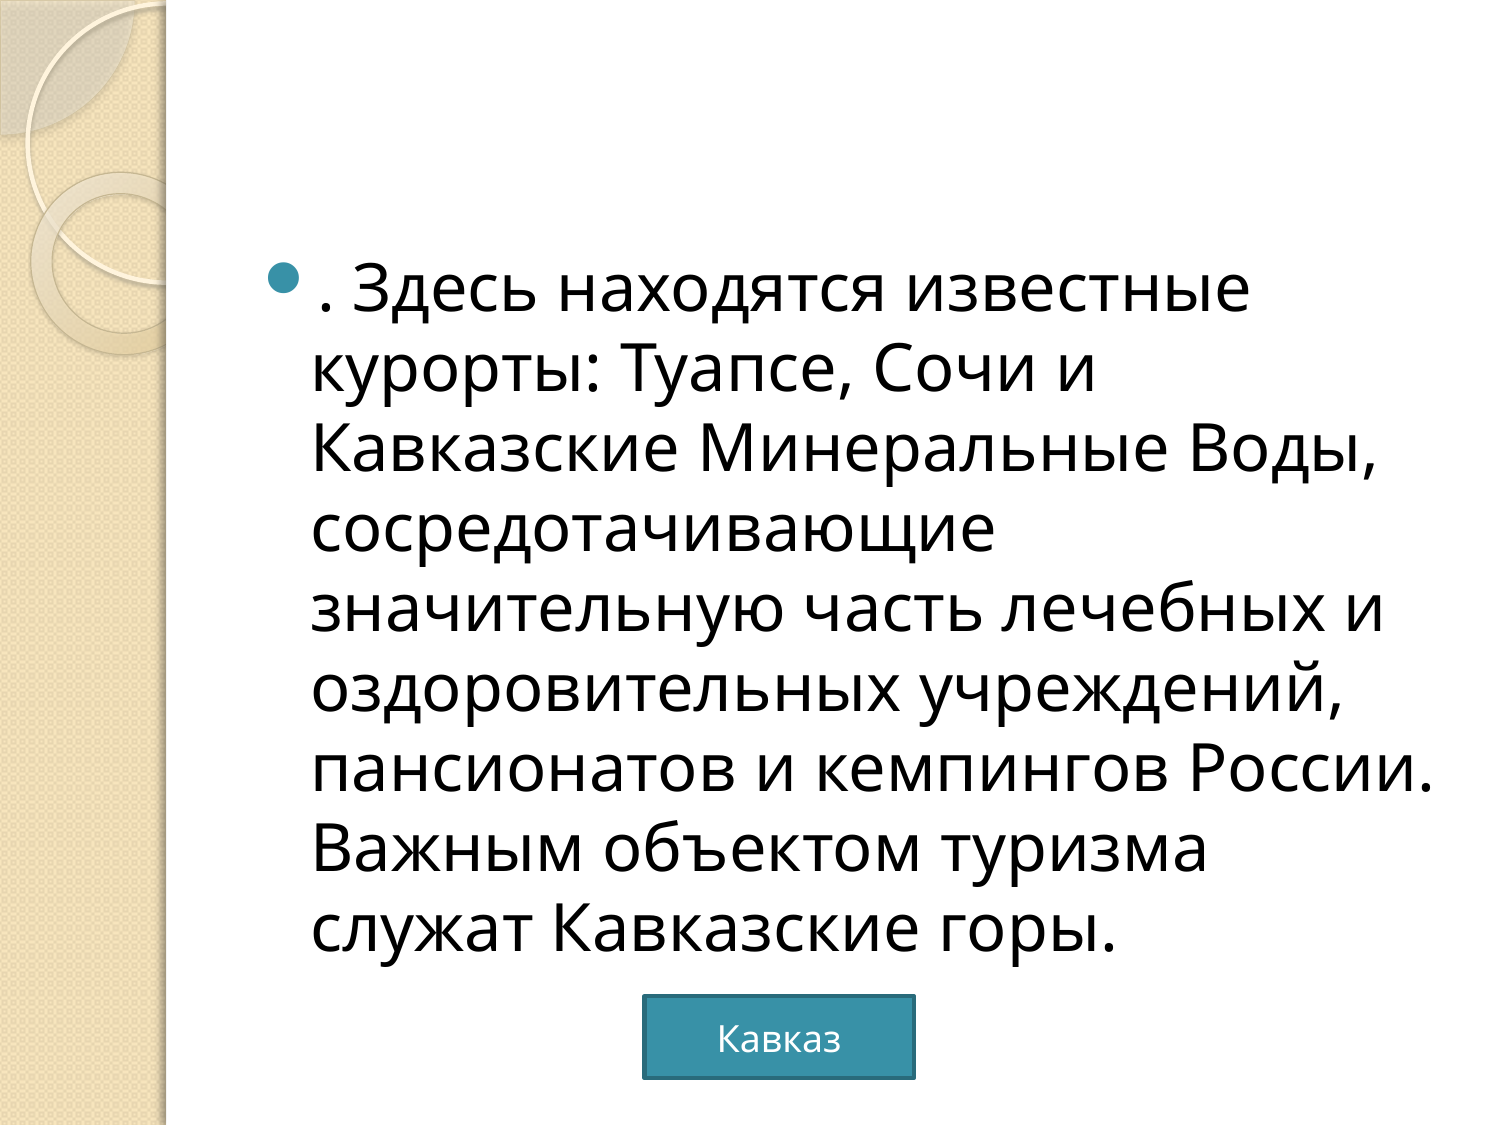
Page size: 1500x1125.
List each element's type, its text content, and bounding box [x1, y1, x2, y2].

list . Здесь находятся известные курорты: Туапсе, Сочи и Кавказские Минеральные Воды, сосредотачивающие значительную часть лечебных и оздоровительных учреждений, пансионатов и кемпингов России. Важным объектом туризма служат Кавказские горы. [235, 237, 1466, 1025]
text_box Кавказ [642, 994, 916, 1080]
